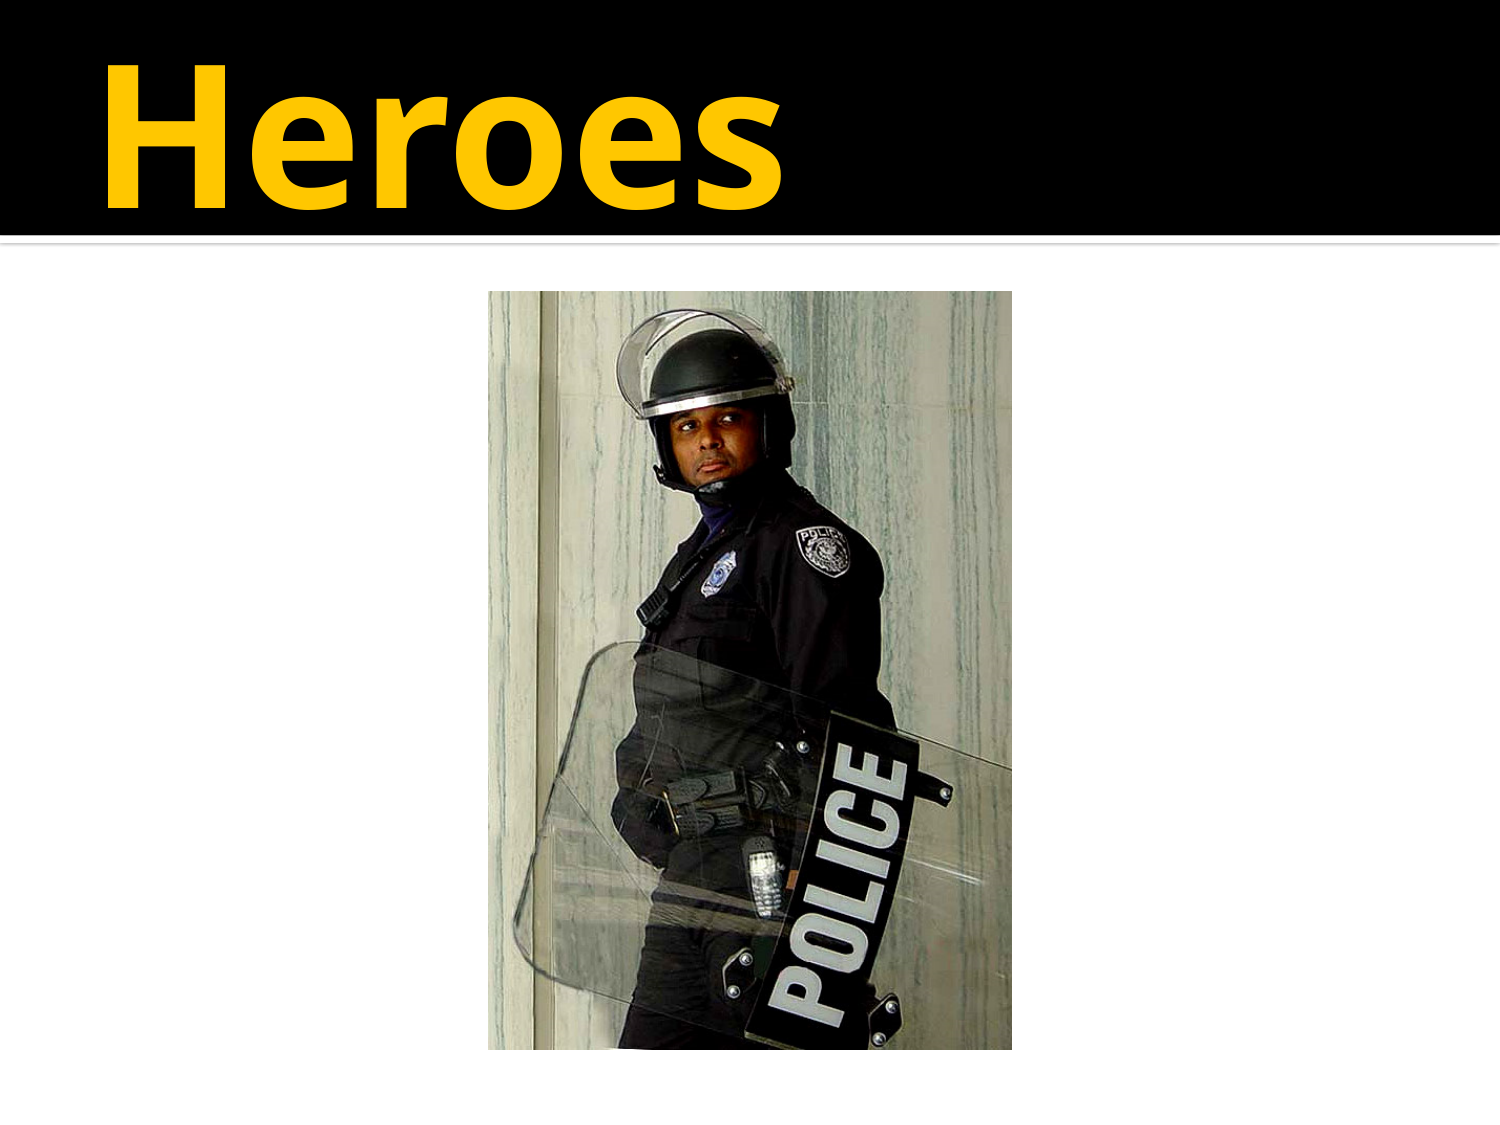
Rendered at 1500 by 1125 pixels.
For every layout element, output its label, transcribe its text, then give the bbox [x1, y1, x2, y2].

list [488, 290, 1012, 1051]
title Heroes [75, 25, 1425, 231]
